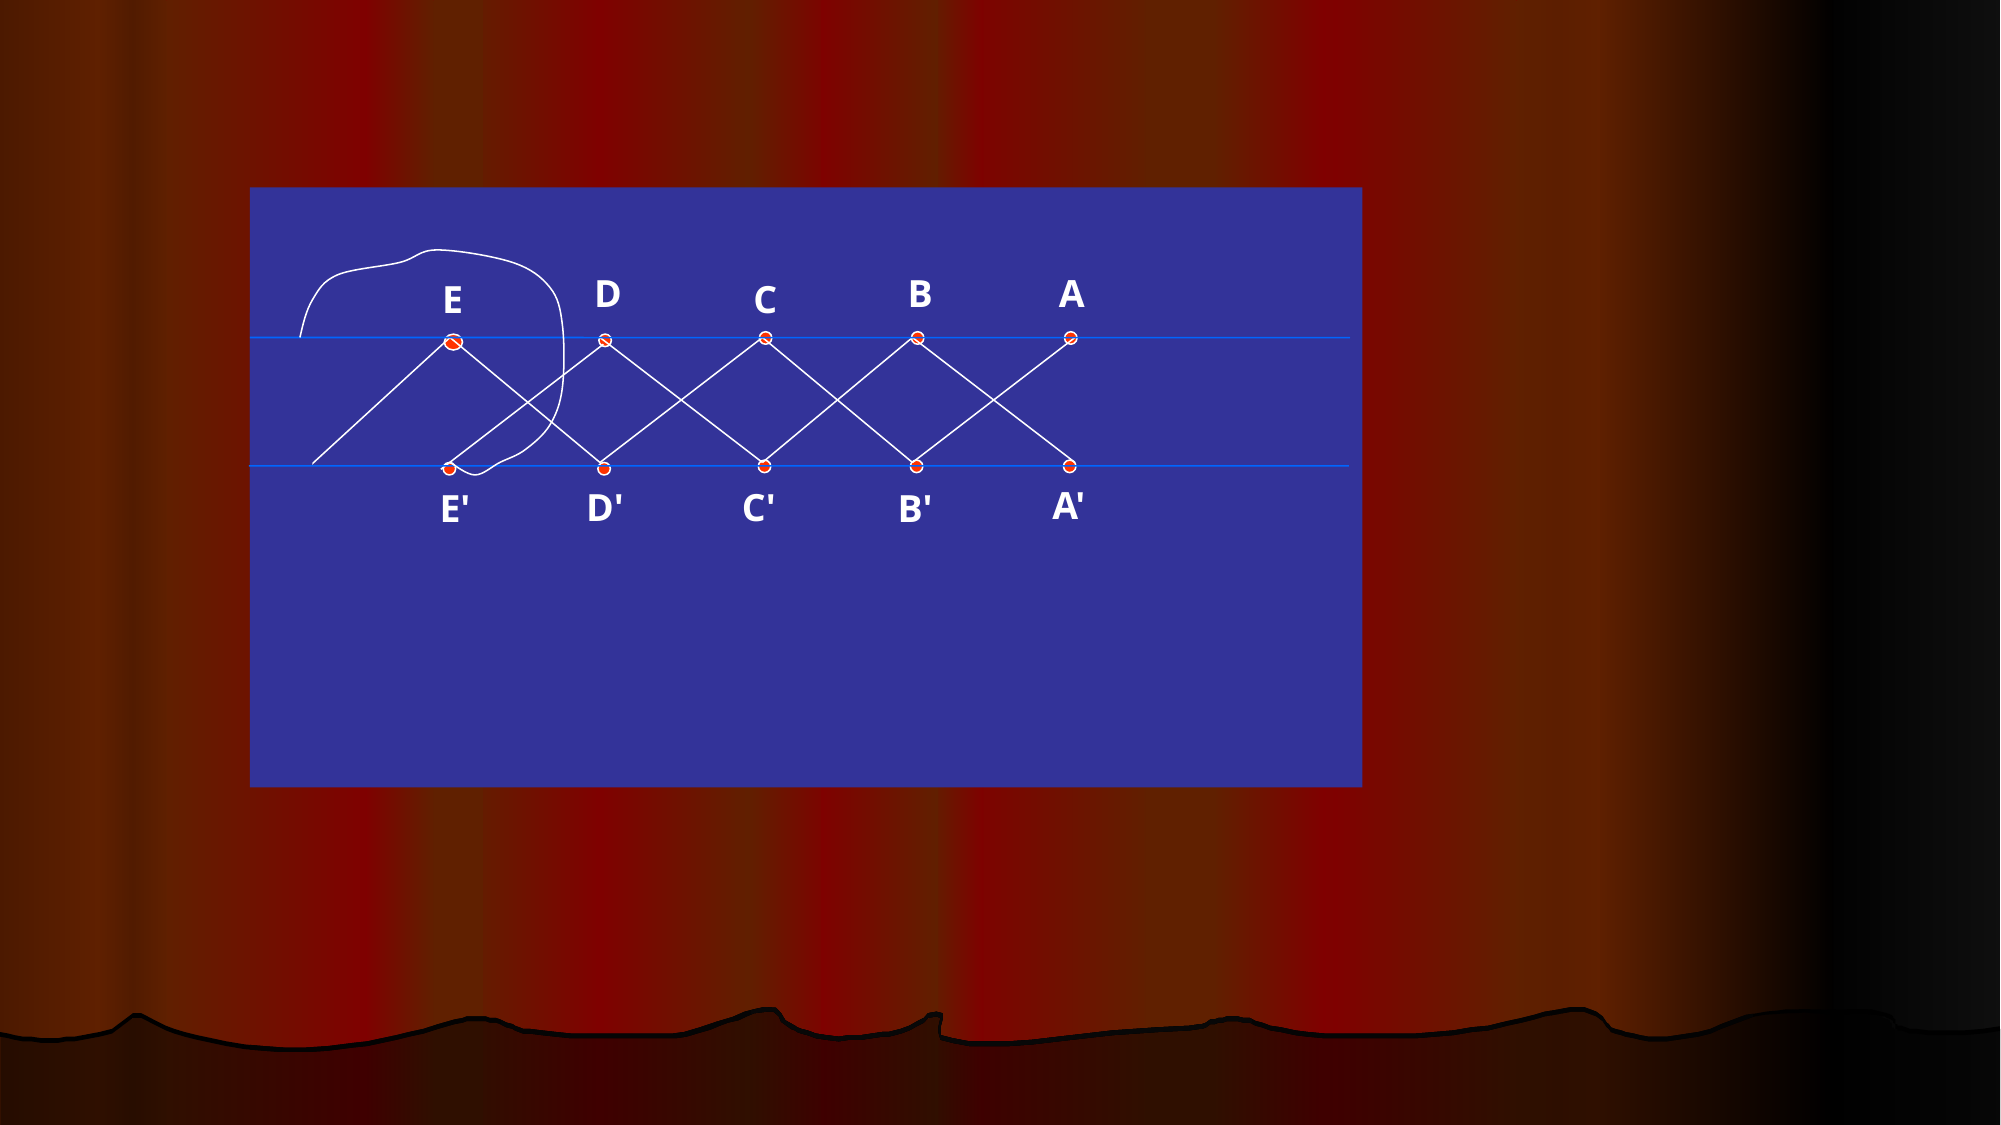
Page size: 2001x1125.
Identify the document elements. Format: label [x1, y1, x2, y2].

text_box [248, 187, 1363, 788]
